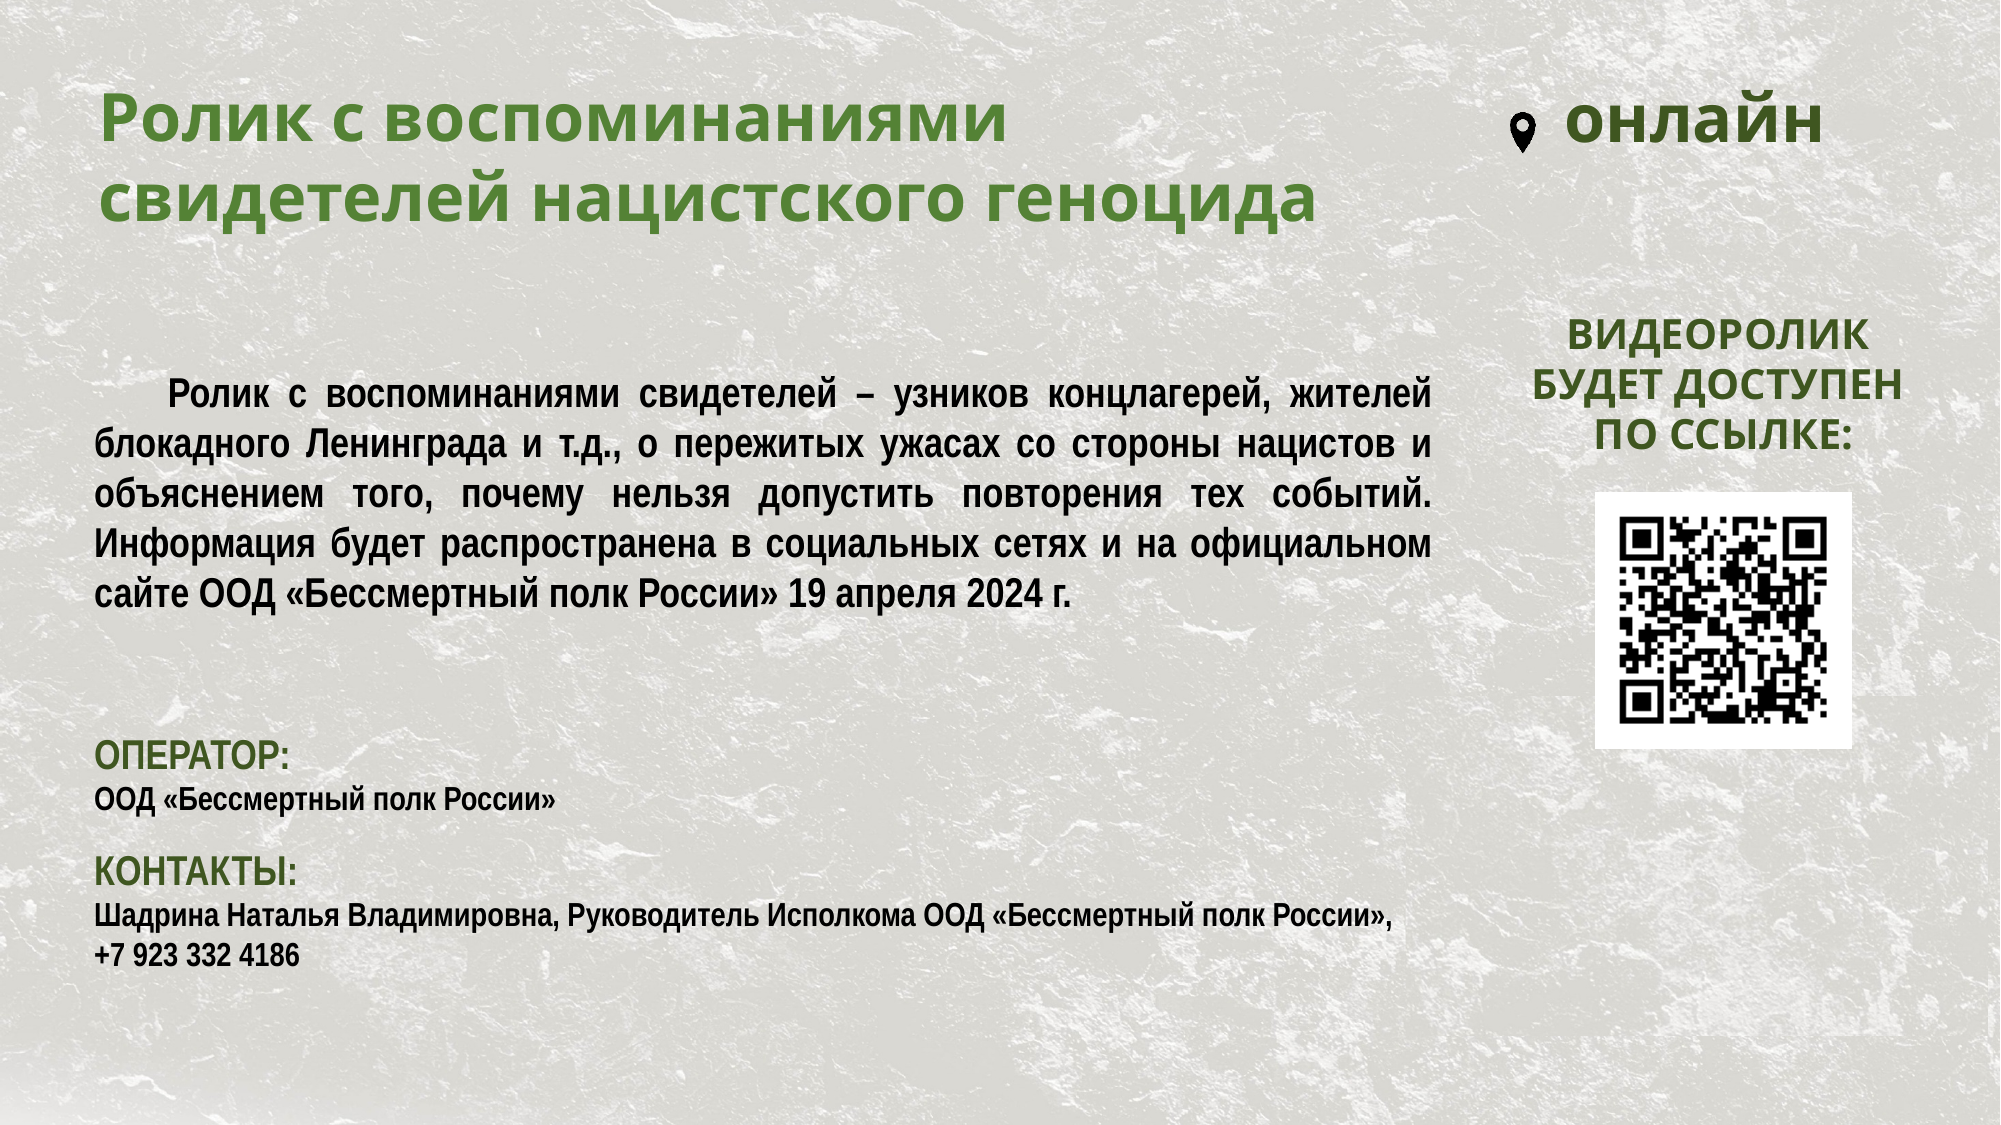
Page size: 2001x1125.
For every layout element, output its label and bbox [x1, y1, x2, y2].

list [1495, 105, 1550, 160]
picture [0, 0, 2000, 1125]
